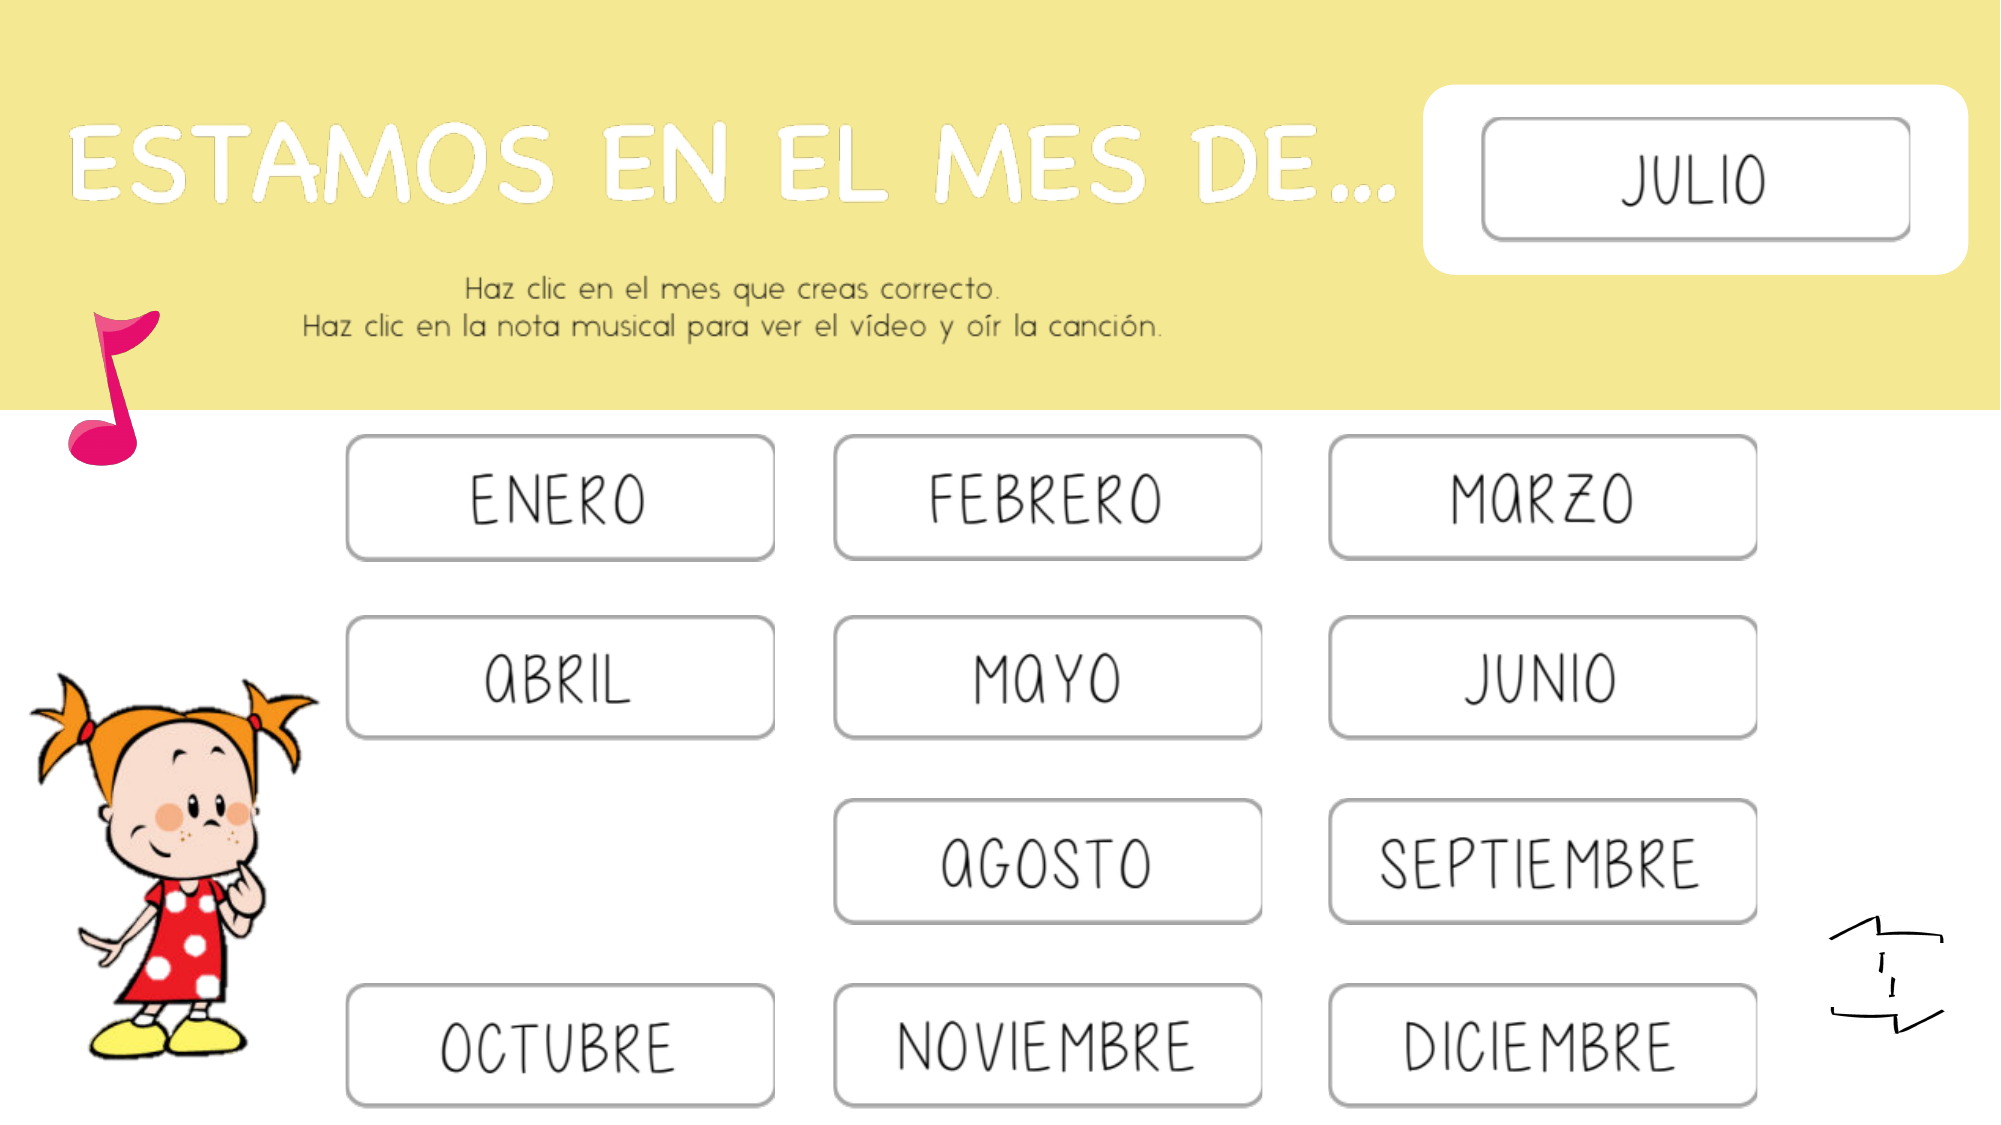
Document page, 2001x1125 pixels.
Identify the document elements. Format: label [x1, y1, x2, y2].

picture [1328, 983, 1758, 1125]
picture [1328, 798, 1758, 943]
picture [1786, 845, 1988, 1105]
text_box [1468, 82, 1971, 277]
text_box [0, 410, 2000, 1125]
picture [0, 59, 1468, 492]
picture [1328, 434, 1758, 577]
picture [1481, 116, 1911, 261]
picture [833, 434, 1263, 579]
picture [1328, 615, 1758, 760]
picture [833, 798, 1263, 943]
picture [833, 615, 1263, 760]
picture [345, 434, 775, 579]
text_box [0, 0, 2000, 410]
picture [23, 615, 775, 1125]
picture [833, 983, 1263, 1125]
